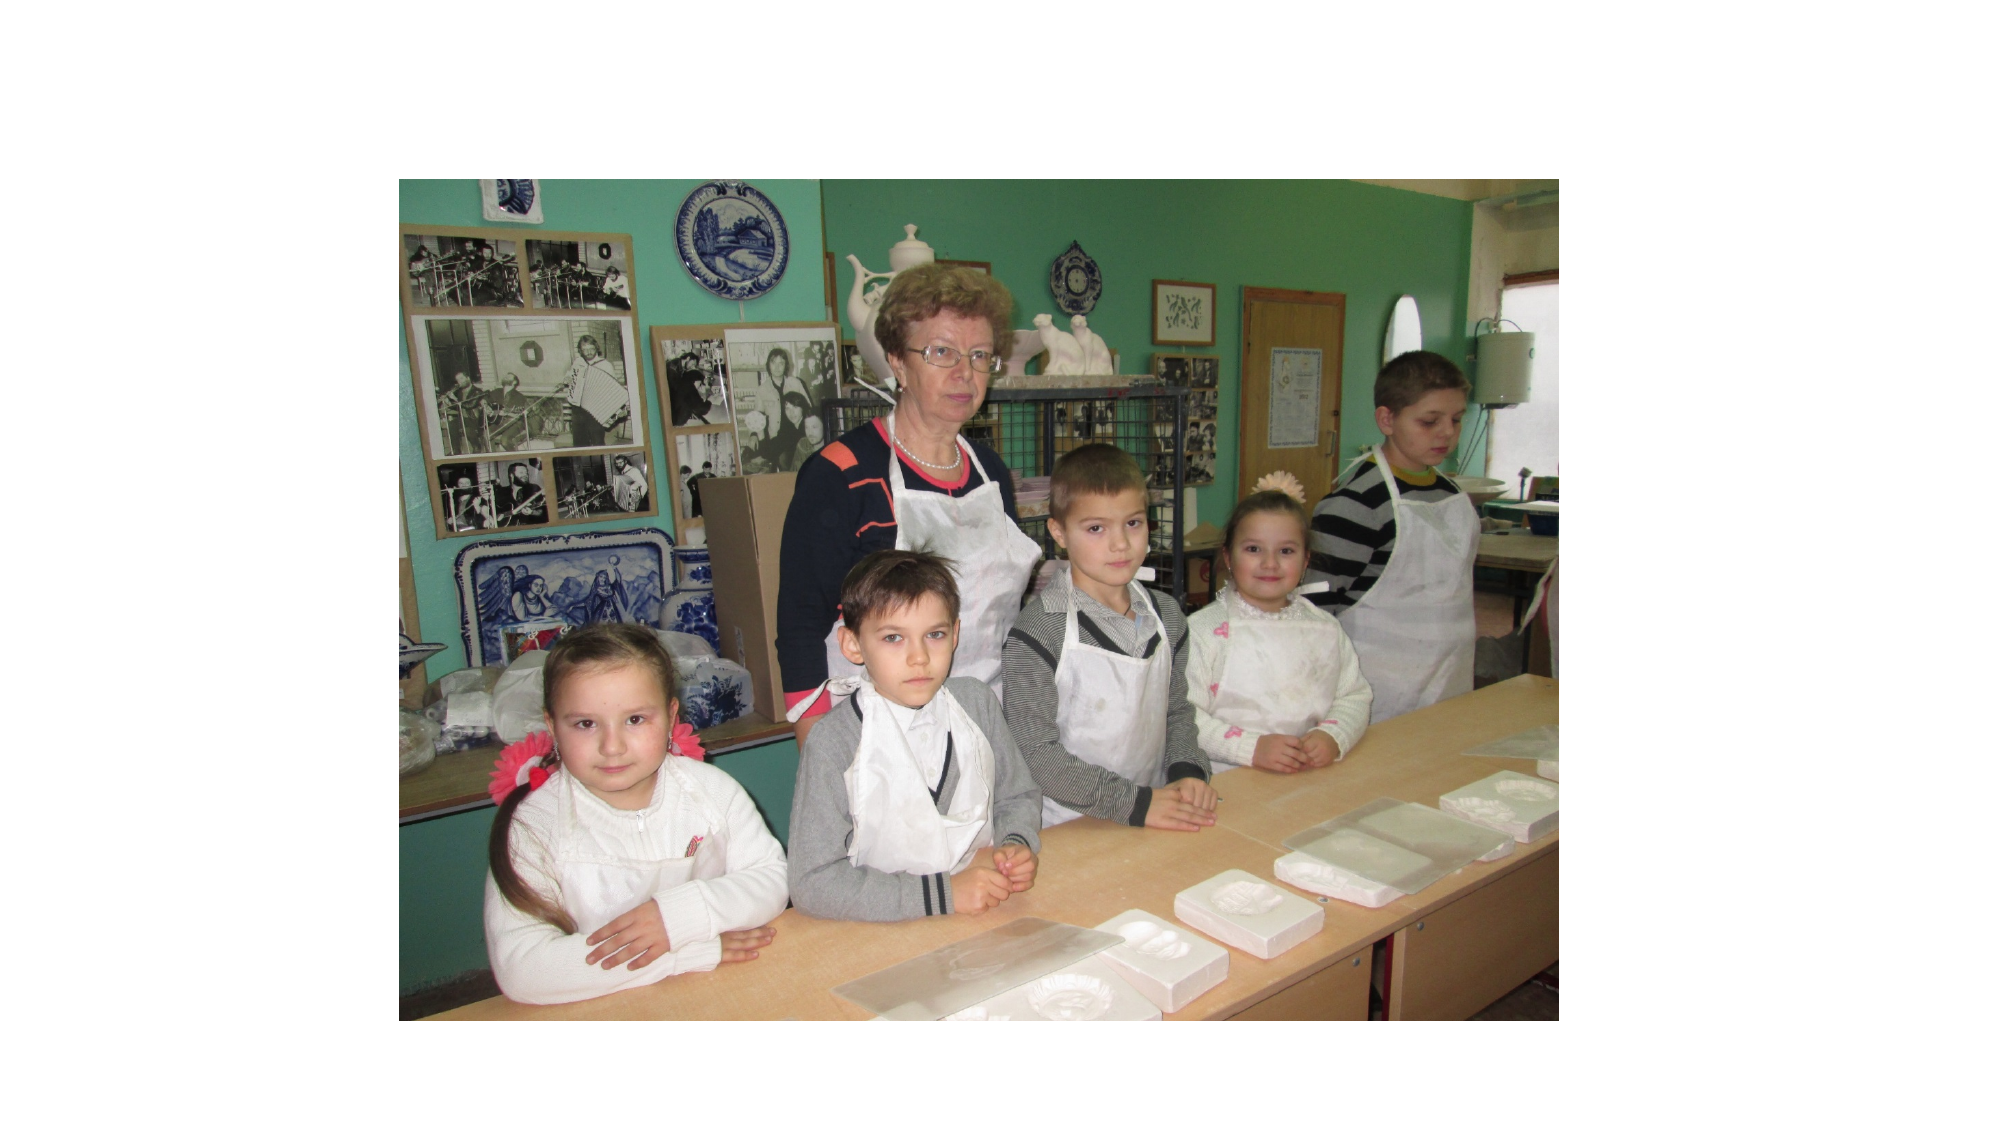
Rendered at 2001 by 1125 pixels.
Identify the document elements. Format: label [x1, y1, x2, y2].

picture [399, 179, 1560, 1021]
